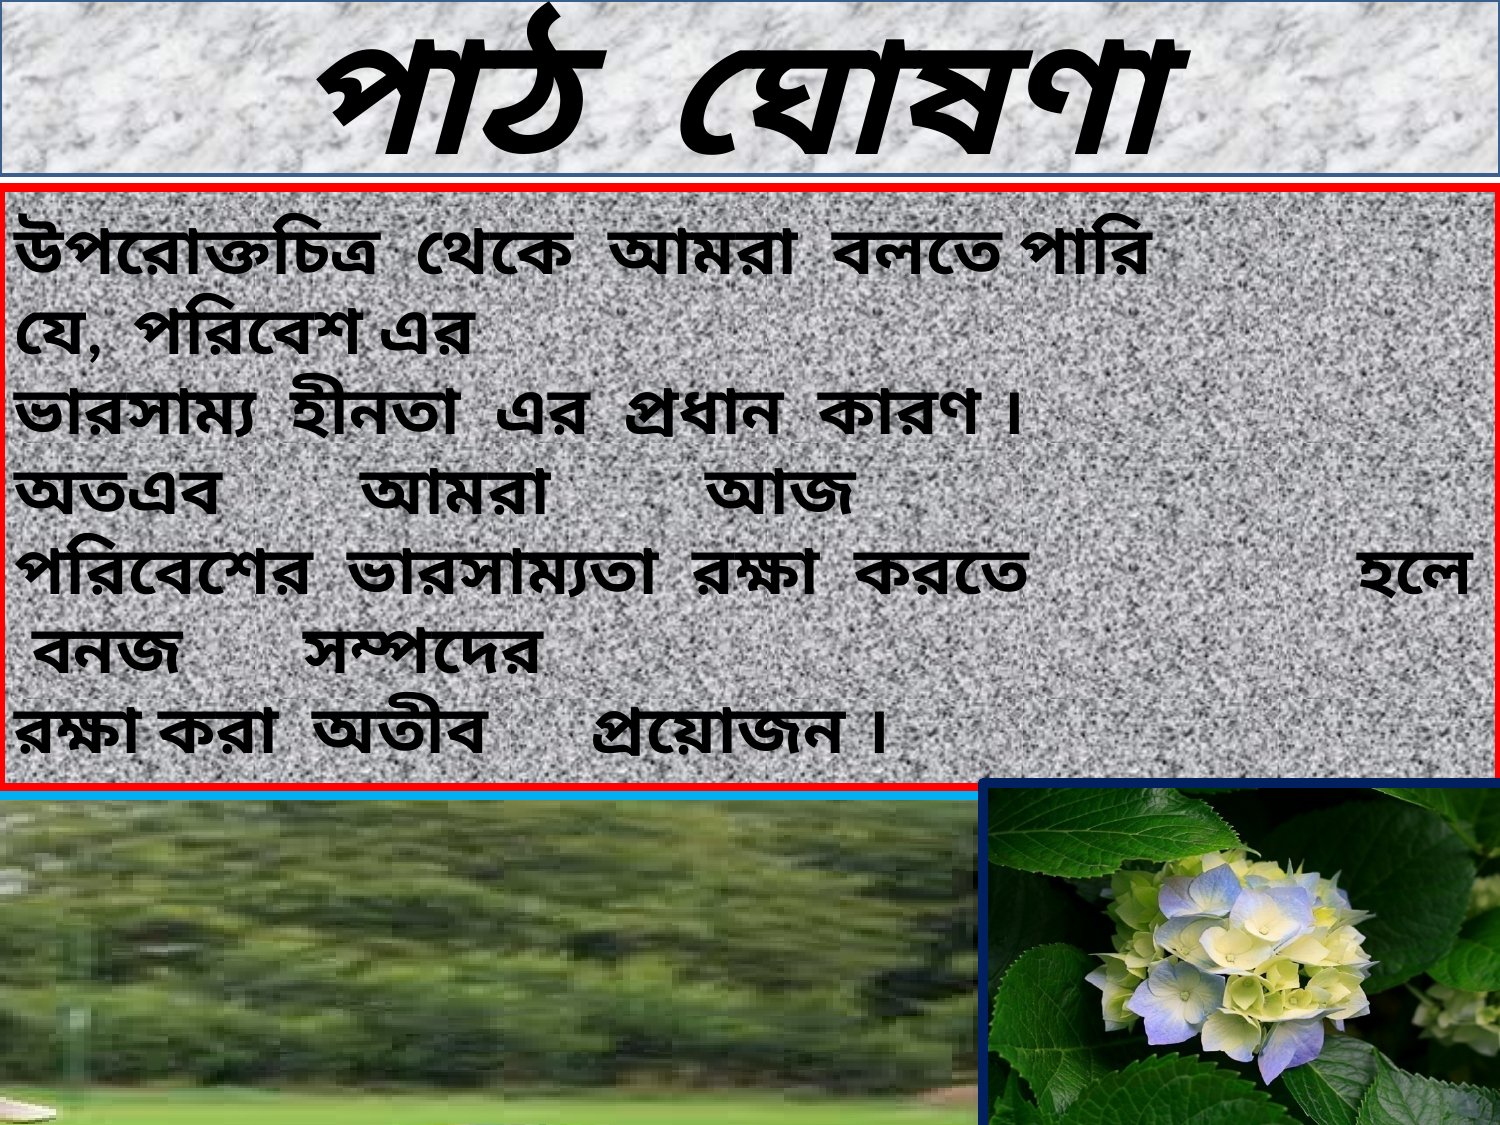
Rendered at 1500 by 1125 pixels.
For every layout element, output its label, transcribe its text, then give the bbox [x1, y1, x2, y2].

text_box পাঠ ঘোষণা [0, 0, 1500, 177]
text_box উপরোক্তচিত্র থেকে আমরা বলতে পারি যে, পরিবেশ এর ভারসাম্য হীনতা এর প্রধান কারণ । অতএব আমরা আজ পরিবেশের ভারসাম্যতা রক্ষা করতে হলে বনজ সম্পদের রক্ষা করা অতীব প্রয়োজন । [0, 185, 1500, 789]
picture [0, 787, 1500, 1125]
